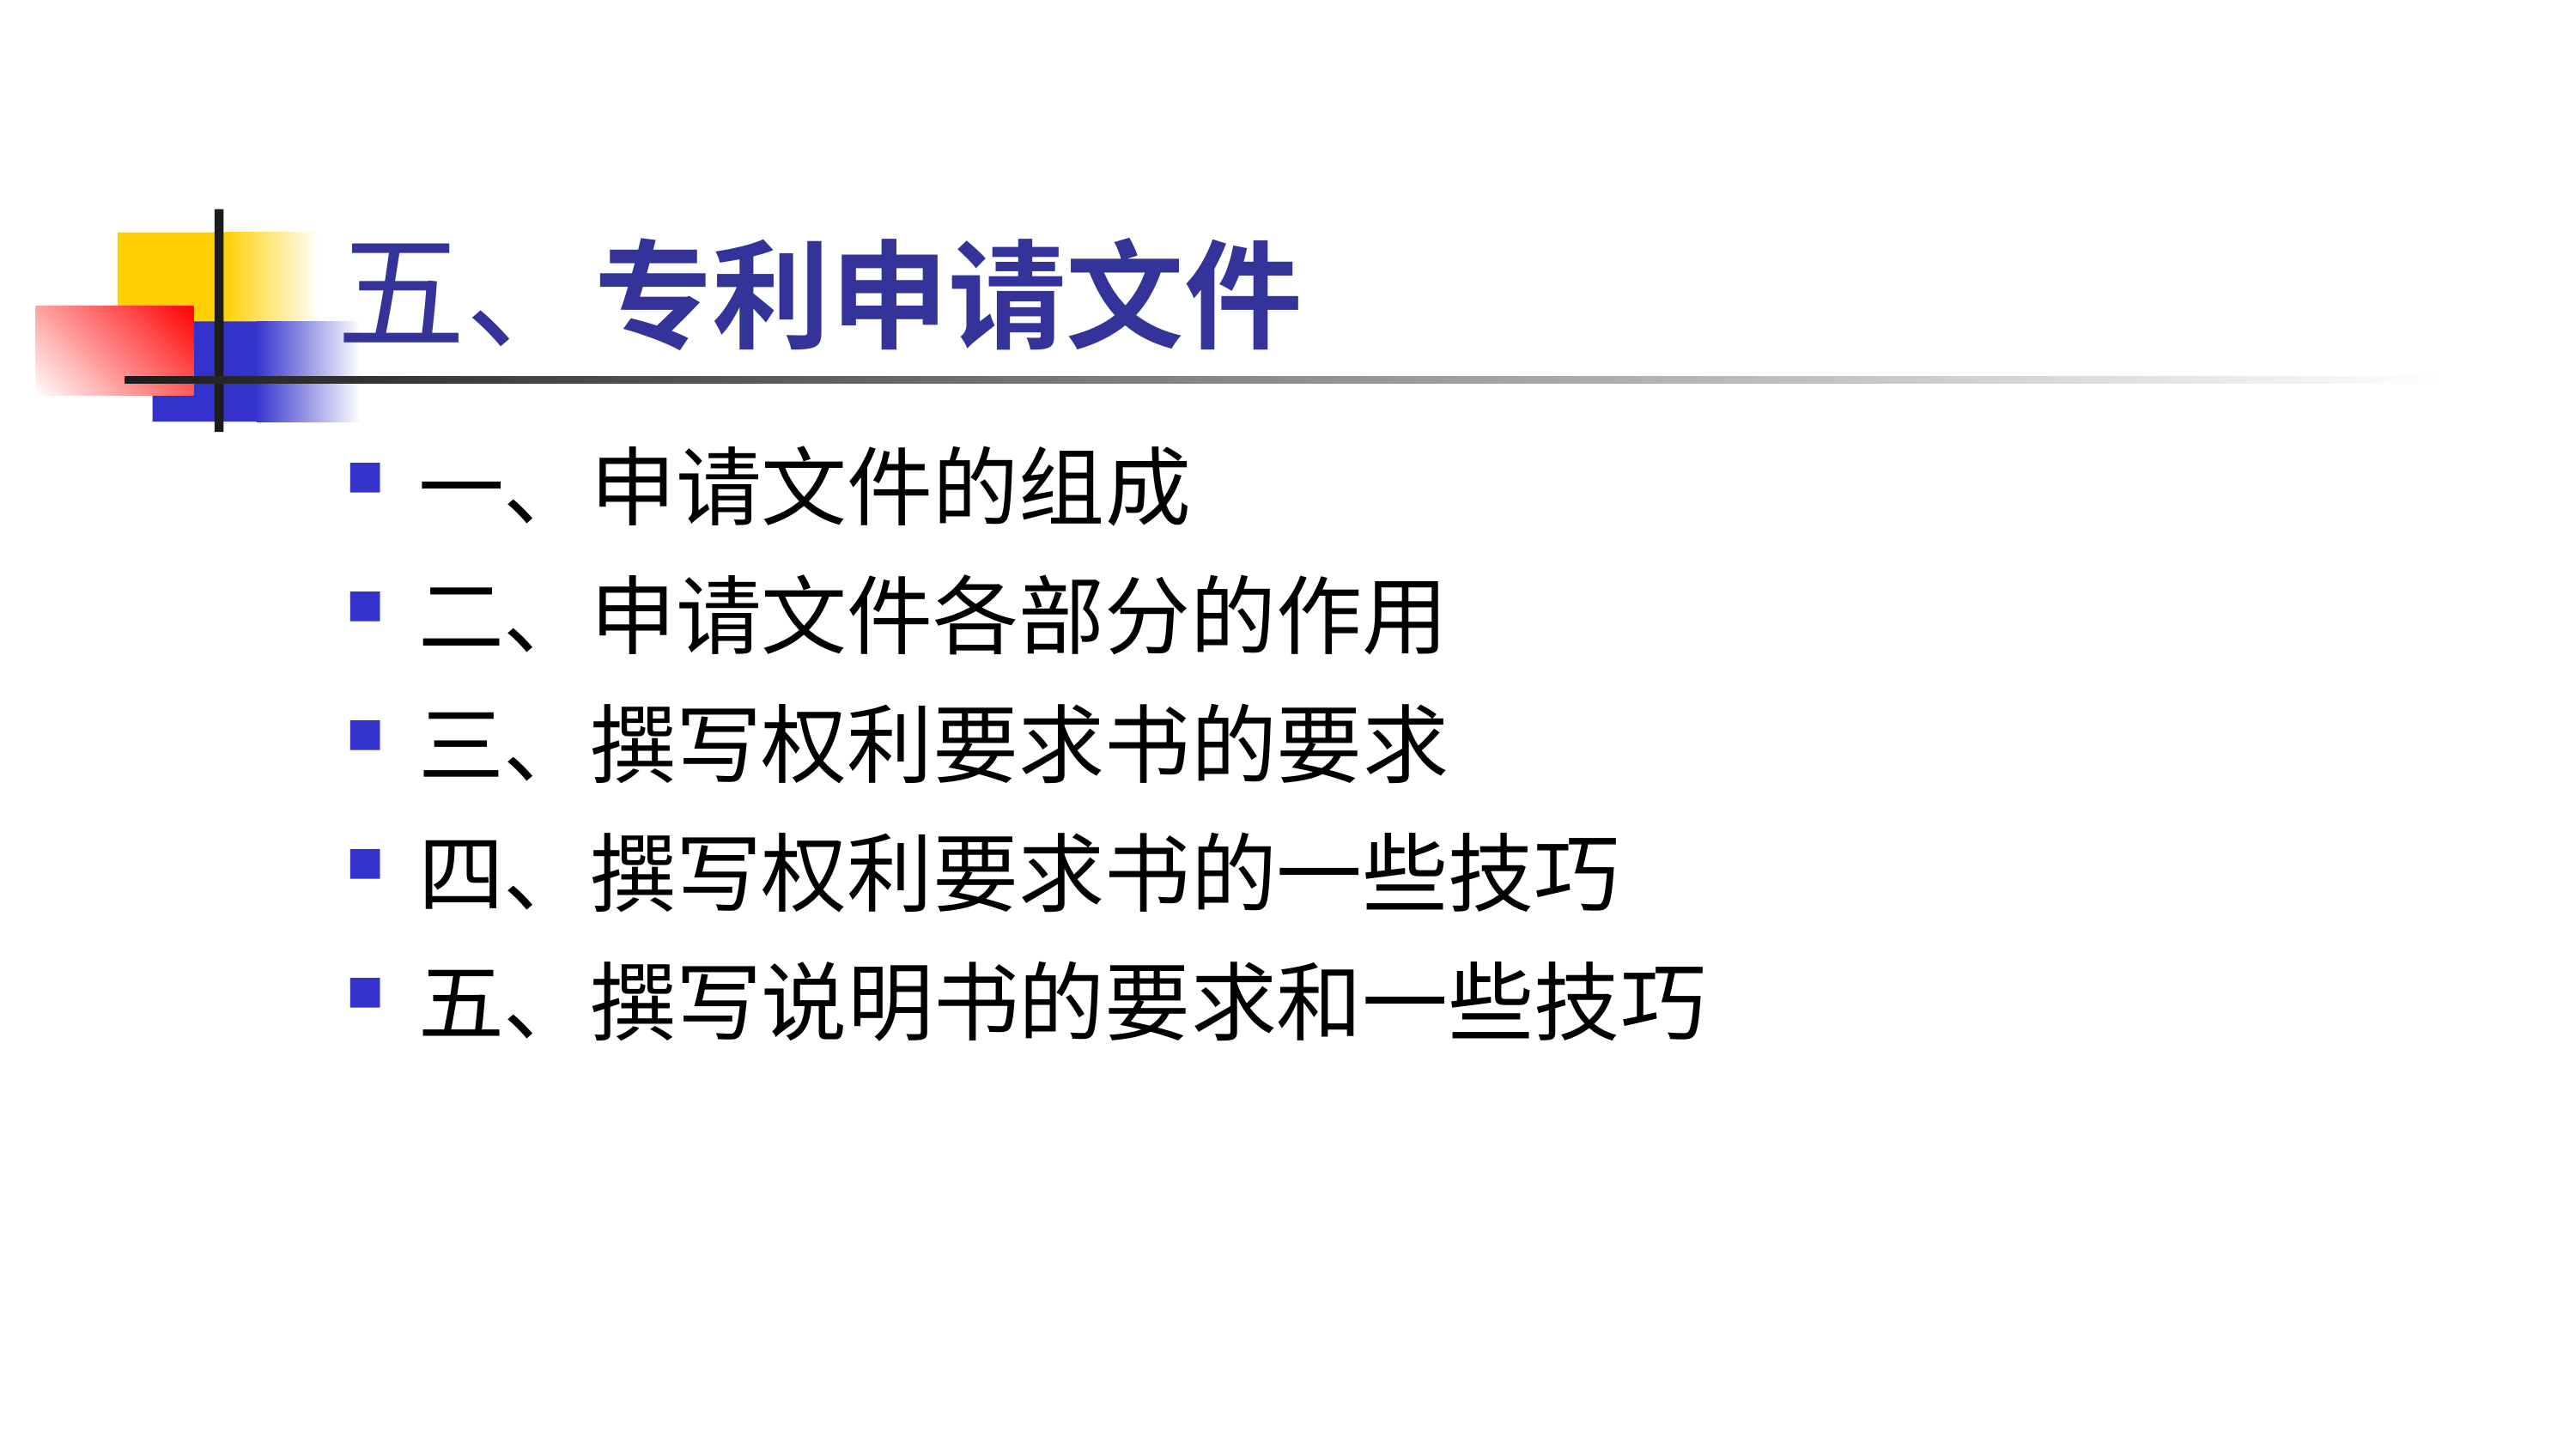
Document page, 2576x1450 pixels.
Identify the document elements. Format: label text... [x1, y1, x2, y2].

list 一、申请文件的组成 二、申请文件各部分的作用 三、撰写权利要求书的要求 四、撰写权利要求书的一些技巧 五、撰写说明书的要求和一些技巧 [332, 426, 2524, 1297]
title 五、专利申请文件 [324, 130, 2520, 373]
